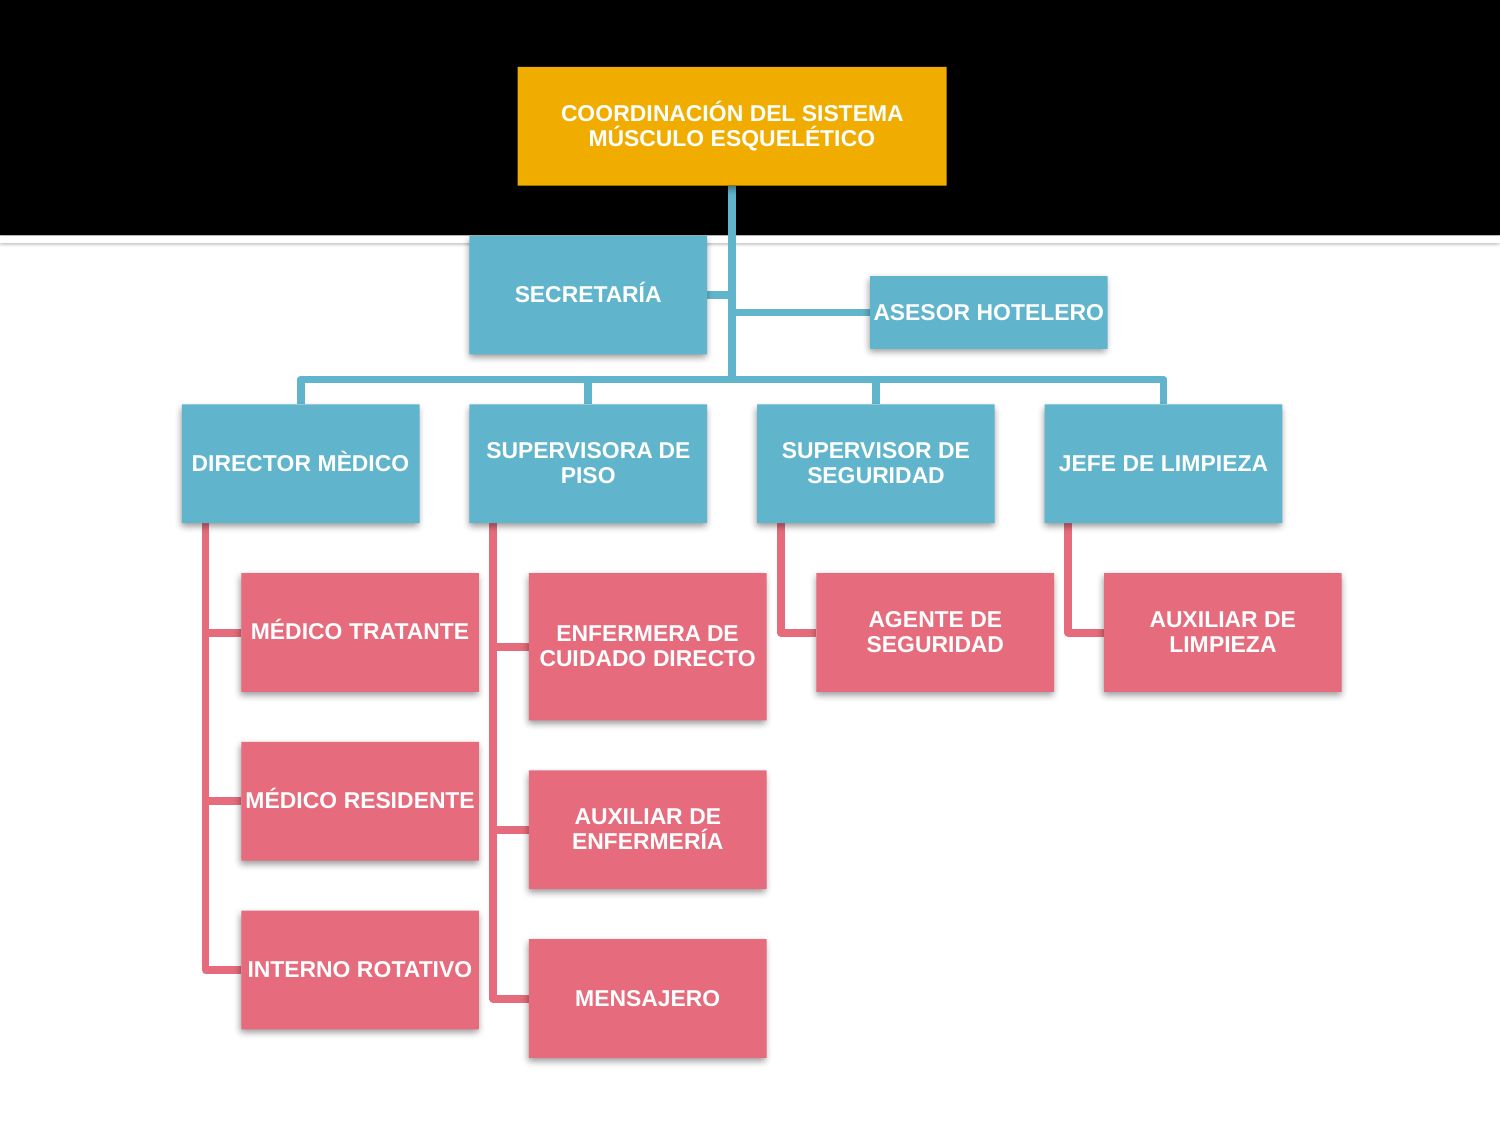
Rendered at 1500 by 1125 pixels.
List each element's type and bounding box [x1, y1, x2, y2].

text_box [135, 66, 1388, 1059]
